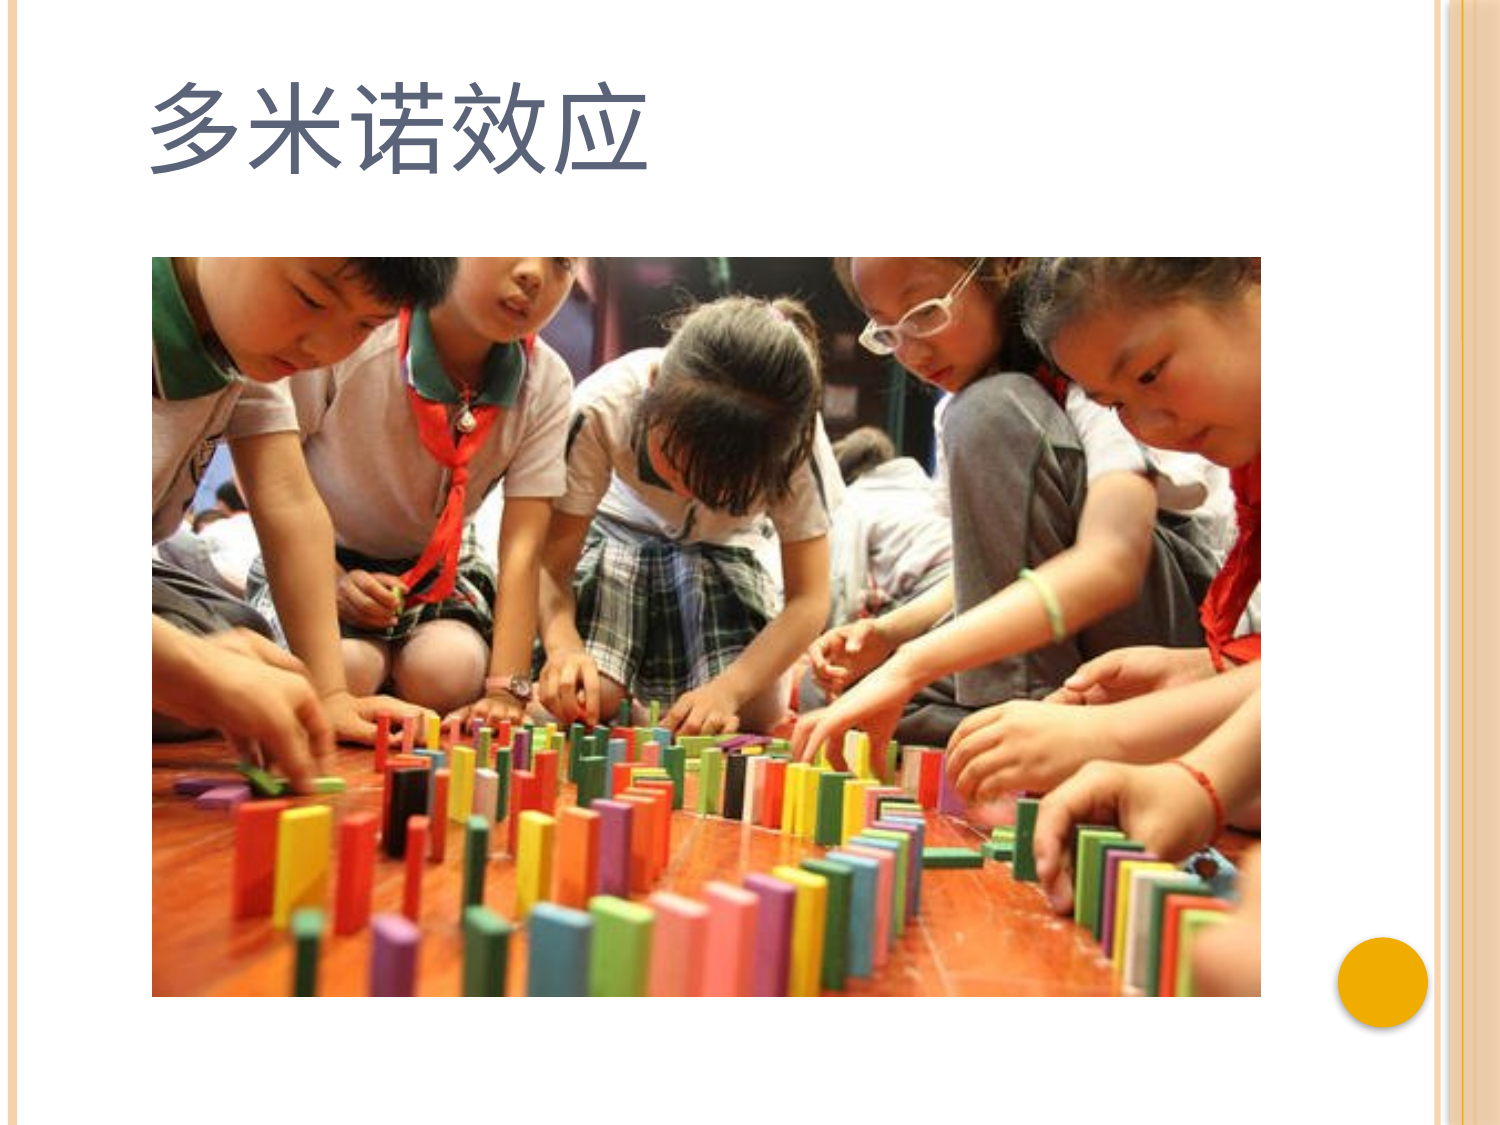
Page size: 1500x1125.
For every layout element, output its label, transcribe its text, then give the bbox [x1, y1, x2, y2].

picture [151, 257, 1262, 997]
text_box 多米诺效应 [128, 58, 1137, 194]
